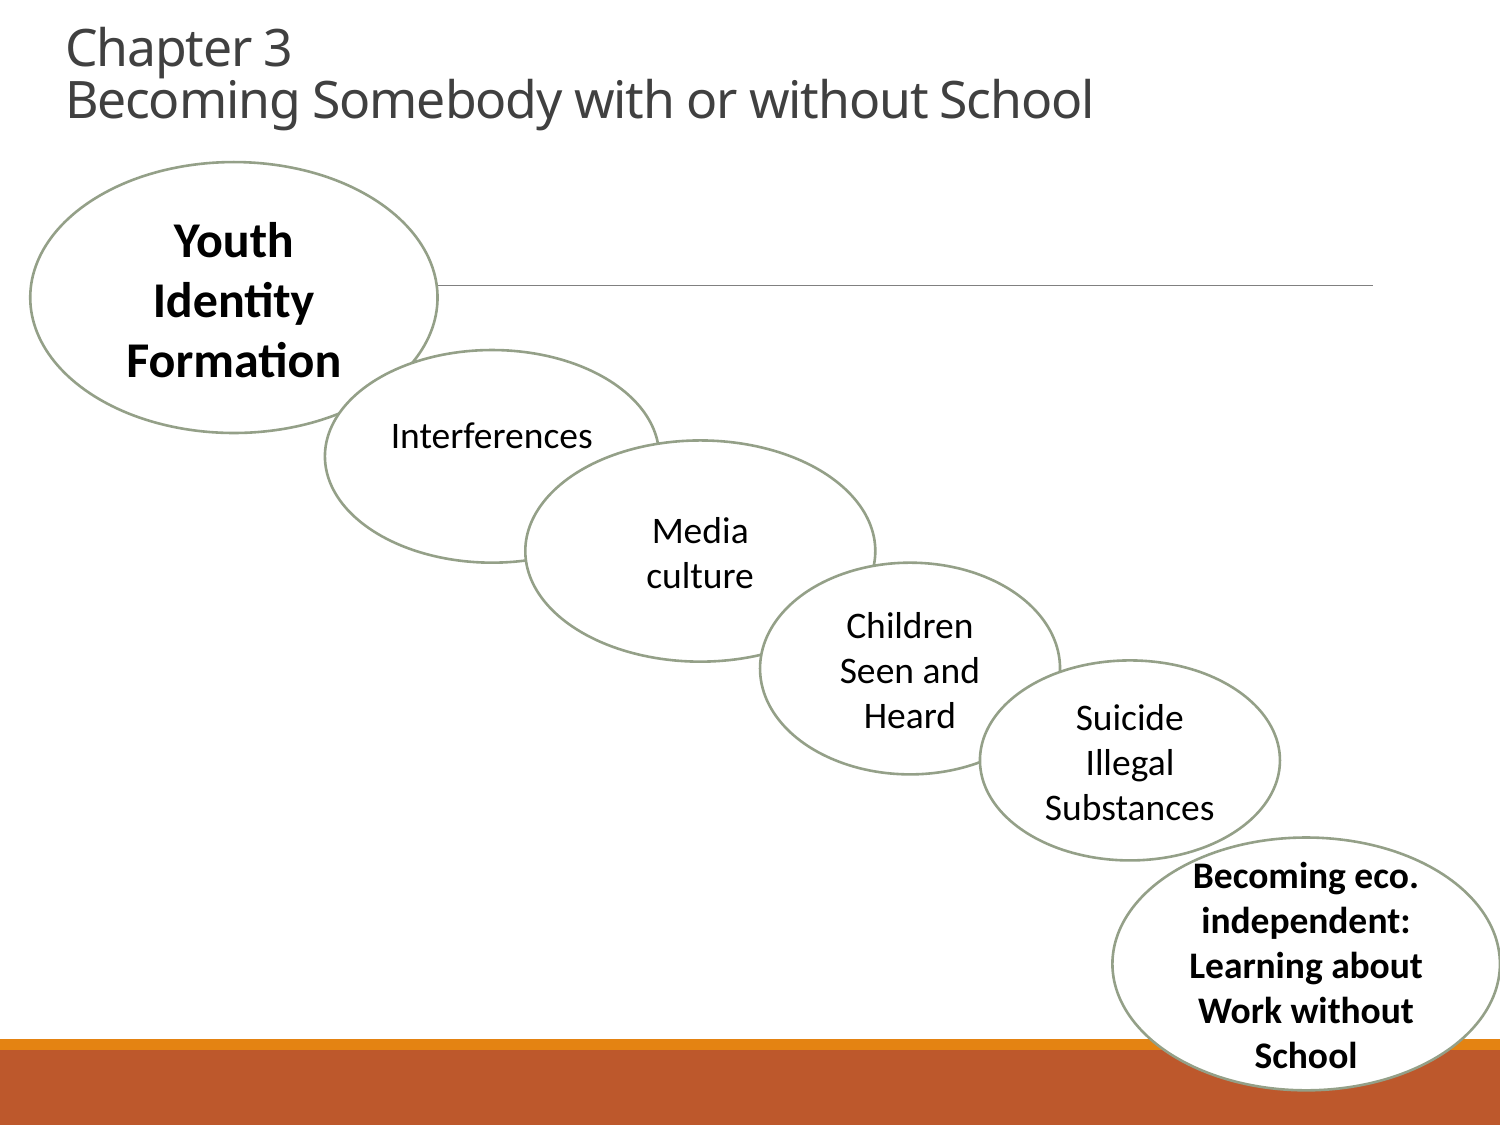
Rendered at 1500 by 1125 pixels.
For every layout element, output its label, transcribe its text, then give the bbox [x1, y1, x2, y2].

text_box Youth Identity Formation [28, 160, 439, 435]
text_box Children Seen and Heard [758, 561, 1062, 776]
text_box Interferences [323, 348, 659, 564]
text_box Becoming eco. independent: Learning about Work without School [1111, 836, 1500, 1092]
title Chapter 3 Becoming Somebody with or without School [50, 16, 1425, 233]
text_box Media culture [523, 439, 877, 663]
text_box Suicide Illegal Substances [978, 659, 1282, 862]
